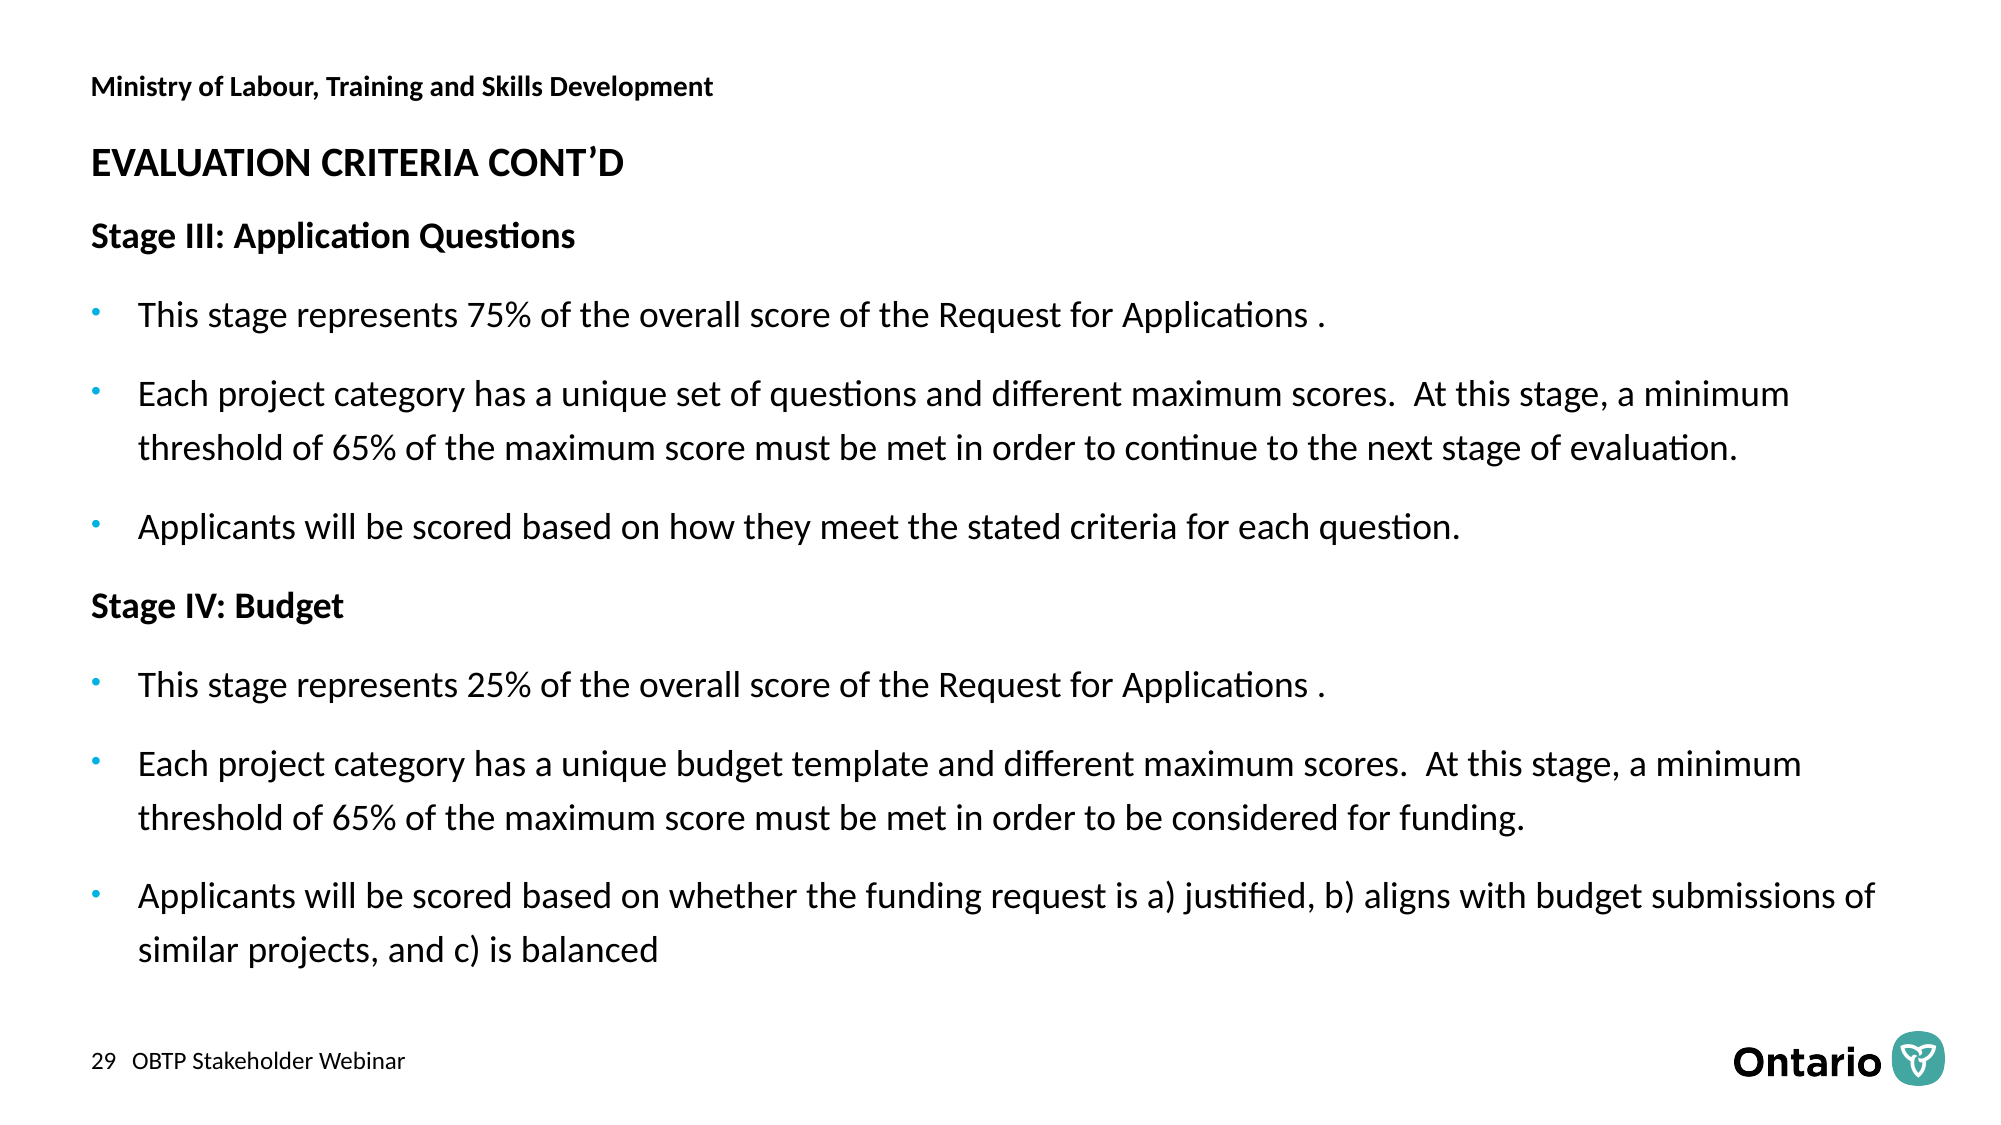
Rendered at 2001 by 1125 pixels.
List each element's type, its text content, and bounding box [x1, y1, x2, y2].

footer OBTP Stakeholder Webinar [117, 1029, 727, 1090]
title EVALUATION CRITERIA CONT’D [75, 132, 1695, 194]
picture [1734, 1031, 1945, 1086]
slide_number 29 [75, 1029, 117, 1090]
list Stage III: Application Questions This stage represents 75% of the overall score of the Request for Applications . Each project category has a unique set of questions and different maximum scores. At this stage, a minimum threshold of 65% of the maximum score must be met in order to continue to the next stage of evaluation. Applicants will be scored based on how they meet the stated criteria for each question. Stage IV: Budget This stage represents 25% of the overall score of the Request for Applications . Each project category has a unique budget template and different maximum scores. At this stage, a minimum threshold of 65% of the maximum score must be met in order to be considered for funding. Applicants will be scored based on whether the funding request is a) justified, b) aligns with budget submissions of similar projects, and c) is balanced [75, 194, 1924, 1057]
